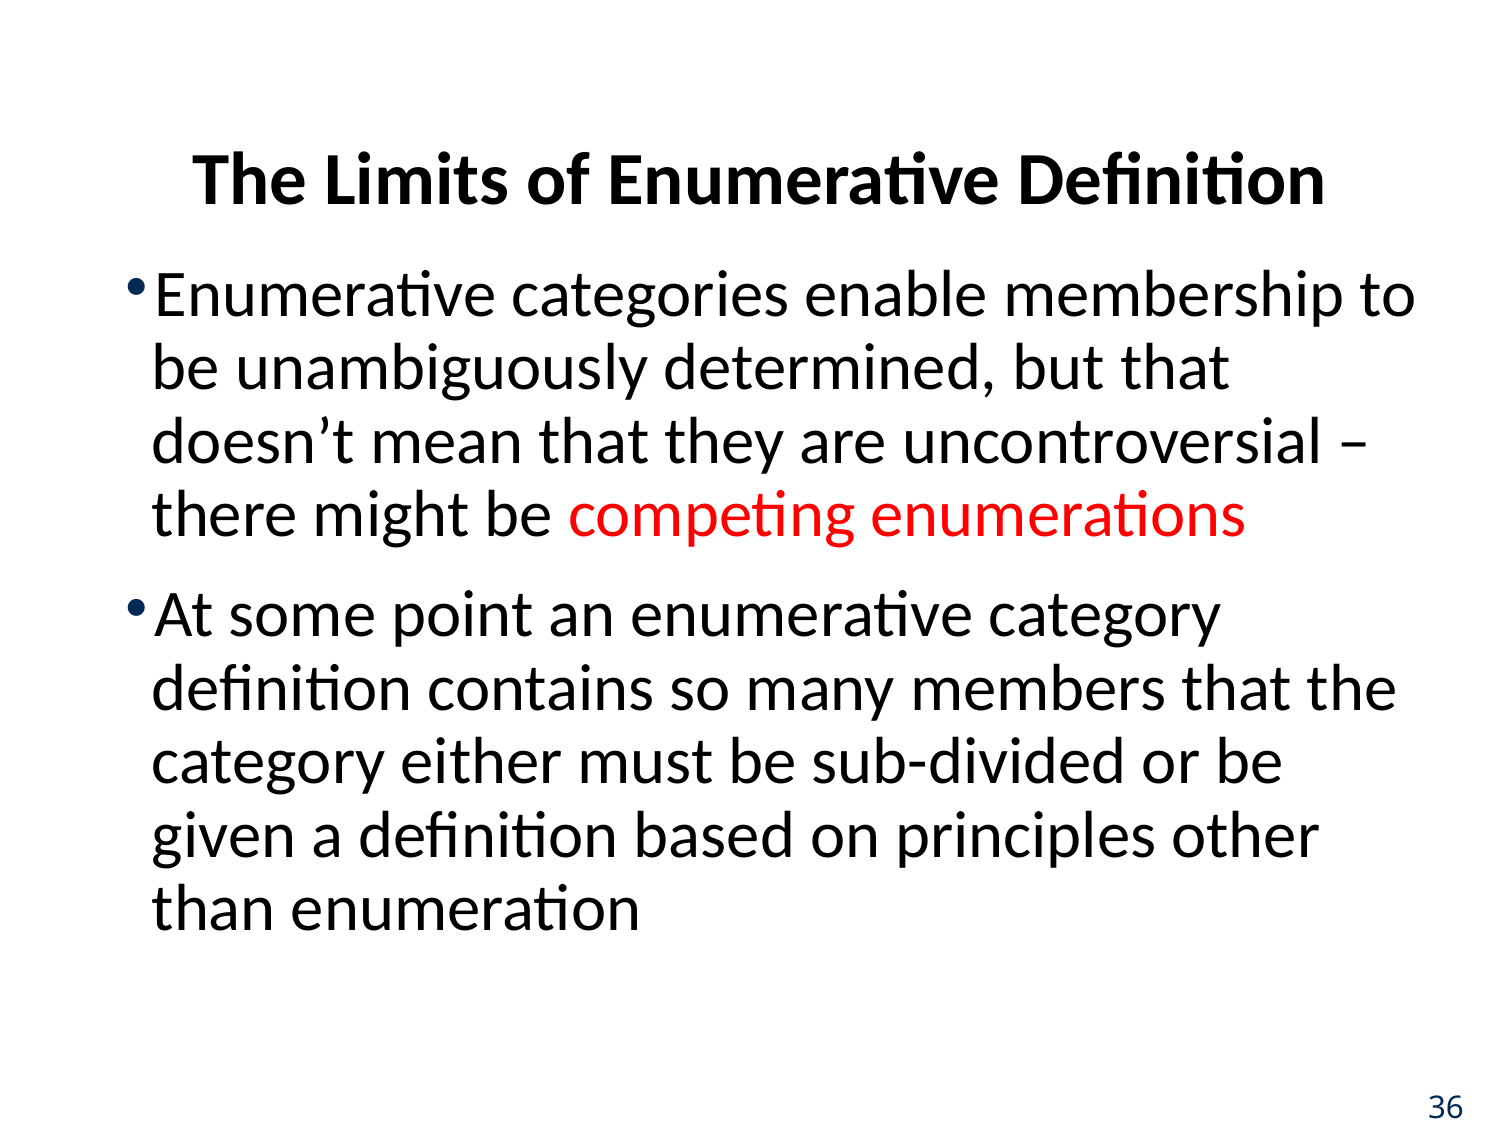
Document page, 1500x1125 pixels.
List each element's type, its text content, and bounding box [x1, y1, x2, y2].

text_box Enumerative categories enable membership to be unambiguously determined, but that doesn’t mean that they are uncontroversial – there might be competing enumerations At some point an enumerative category definition contains so many members that the category either must be sub-divided or be given a definition based on principles other than enumeration [110, 249, 1449, 953]
text_box 36 [1438, 1081, 1454, 1119]
title The Limits of Enumerative Definition [84, 82, 1435, 278]
